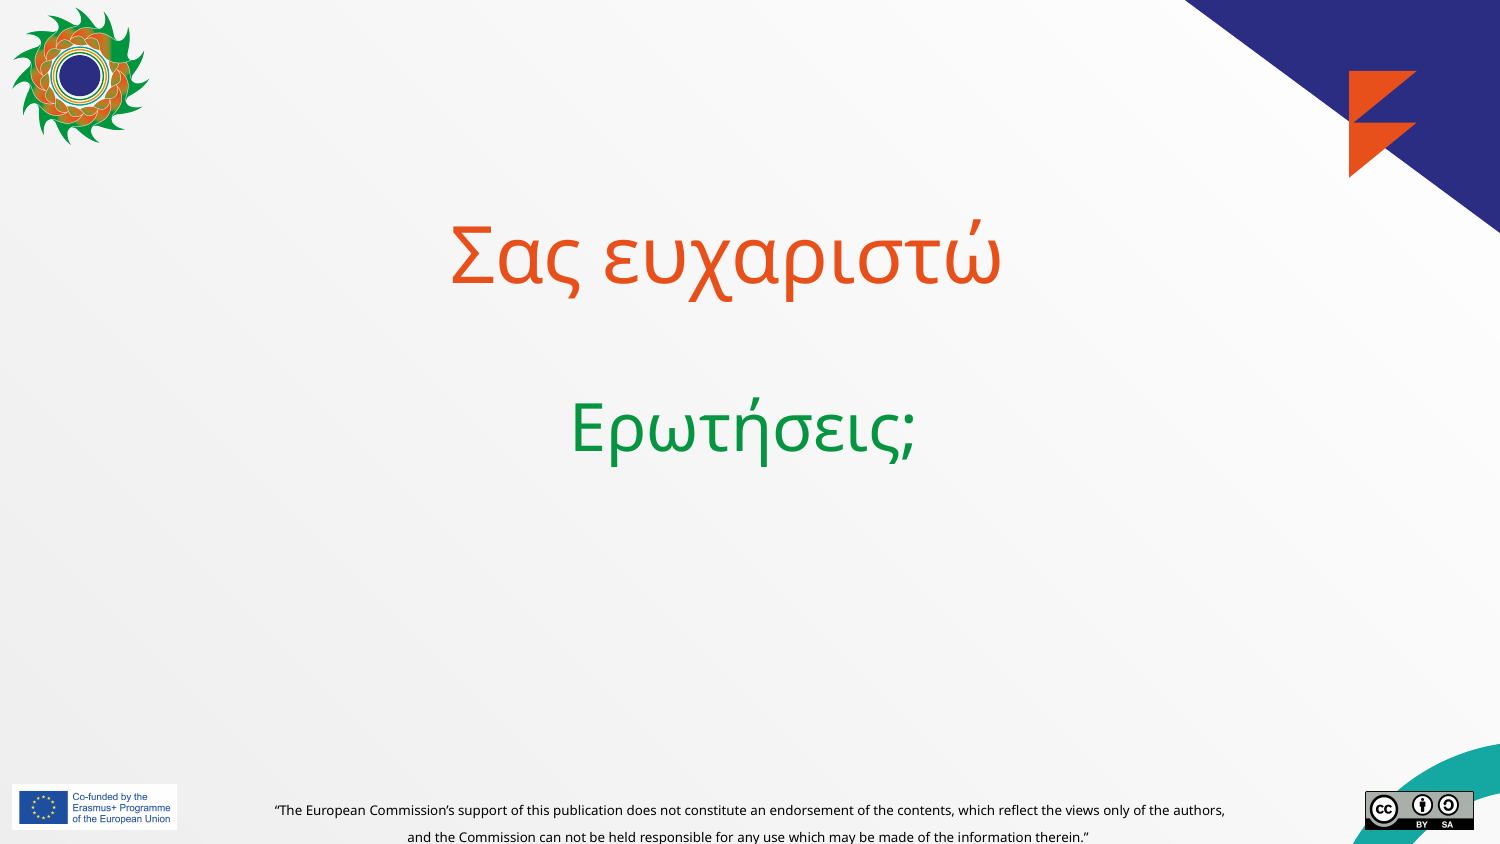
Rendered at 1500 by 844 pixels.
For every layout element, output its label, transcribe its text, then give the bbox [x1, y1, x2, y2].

picture [11, 784, 177, 830]
title Σας ευχαριστώ [104, 189, 1371, 356]
picture [1365, 791, 1474, 830]
picture [11, 6, 151, 147]
text_box Ερωτήσεις; [487, 377, 1020, 473]
